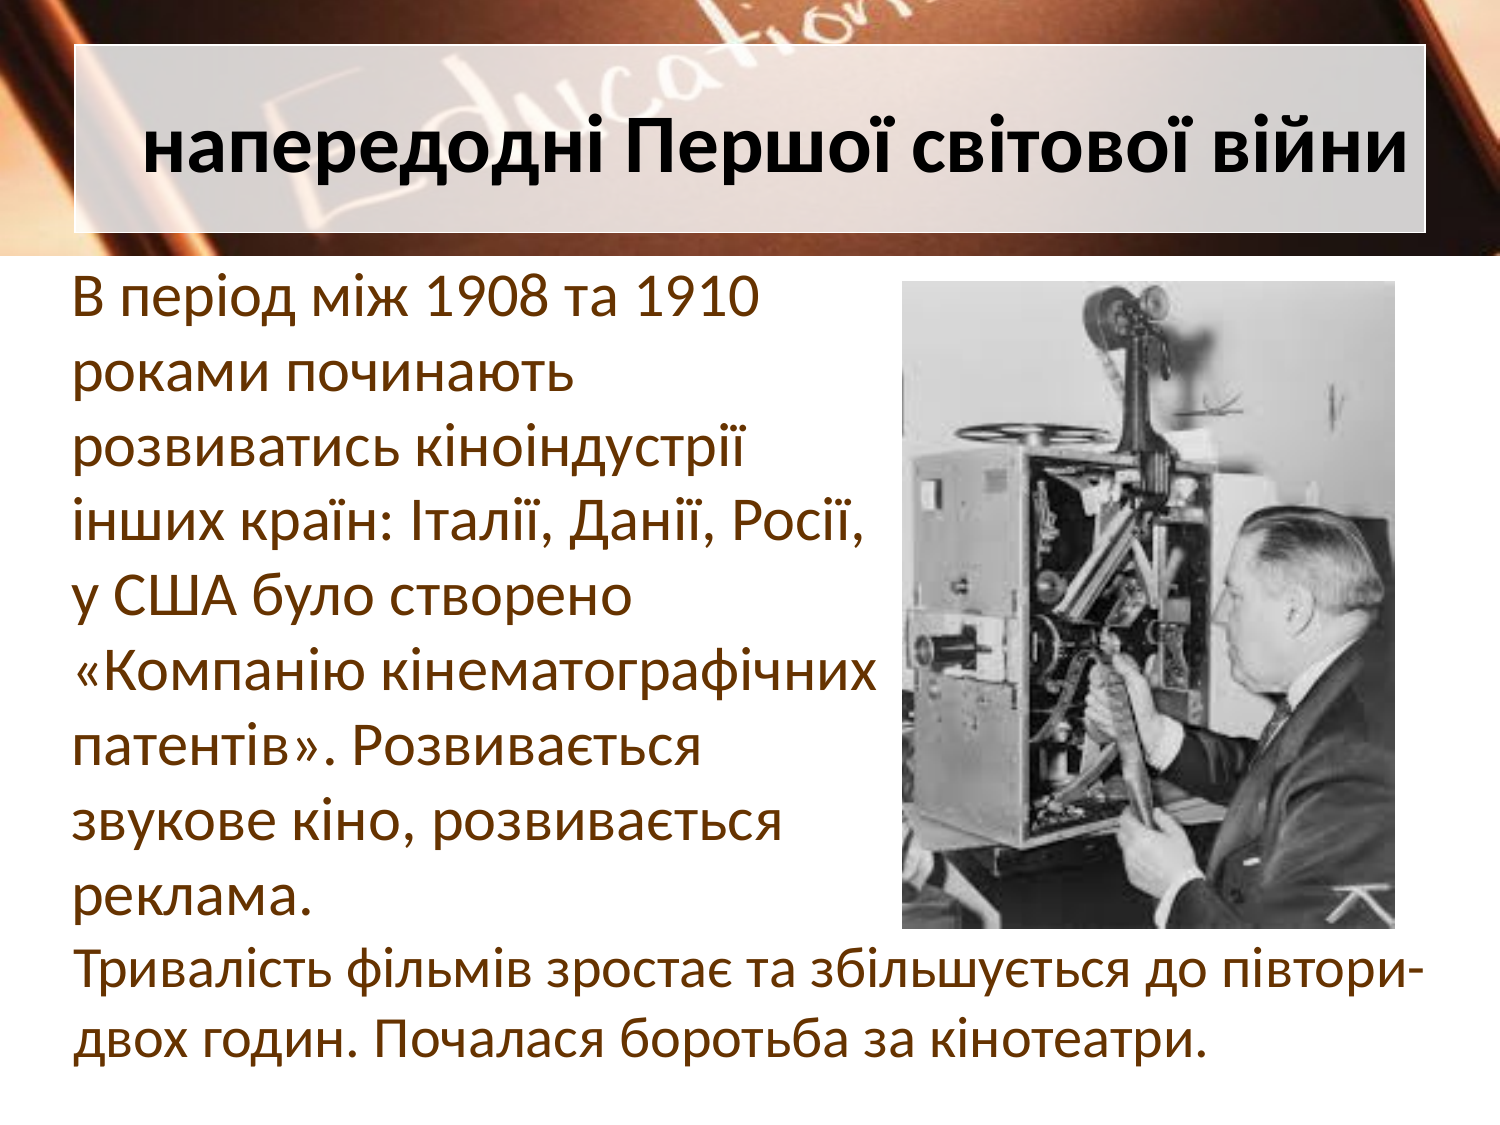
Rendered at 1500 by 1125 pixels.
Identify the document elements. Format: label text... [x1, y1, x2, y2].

title напередодні Першої світової війни [74, 44, 1426, 233]
text_box Тривалість фільмів зростає та збільшується до півтори-двох годин. Почалася боротьба за кінотеатри. [58, 921, 1442, 1077]
picture [902, 280, 1395, 930]
list В період між 1908 та 1910 роками починають розвиватись кіноіндустрії інших країн: Італії, Данії, Росії, у США було створено «Компанію кінематографічних патентів». Розвивається звукове кіно, розвивається реклама. [0, 245, 903, 868]
picture [0, 0, 1500, 256]
